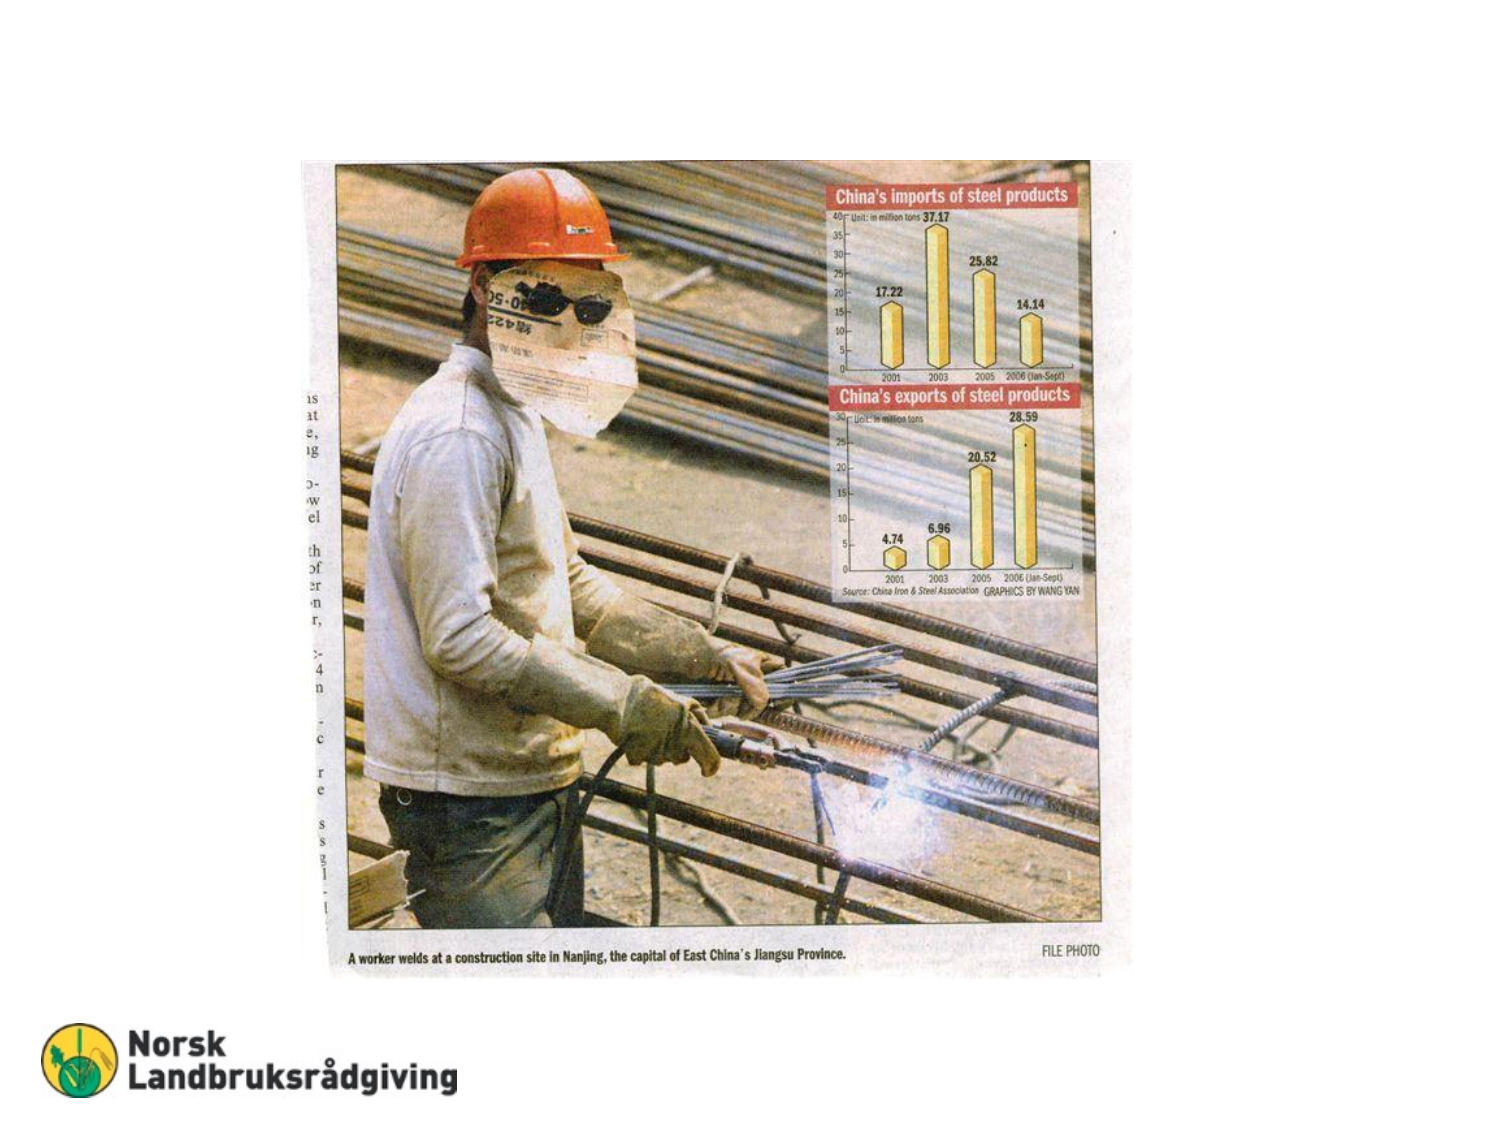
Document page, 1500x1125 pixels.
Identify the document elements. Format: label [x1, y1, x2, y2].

picture [41, 1023, 457, 1098]
picture [300, 160, 1133, 979]
